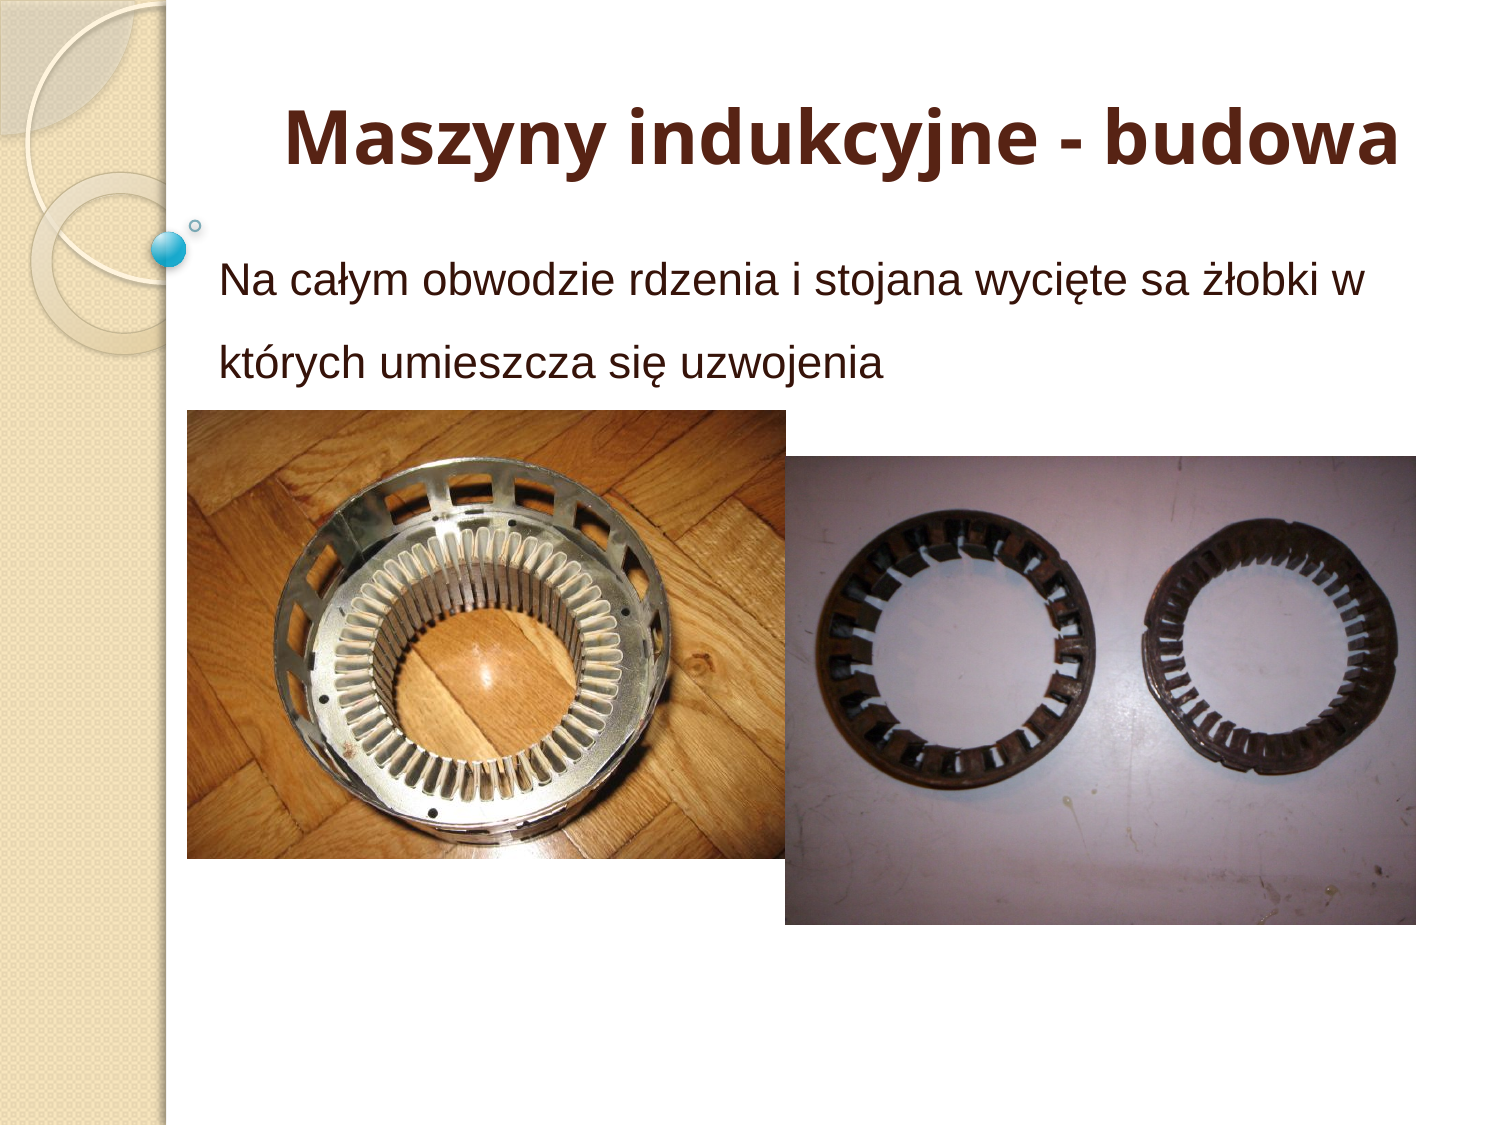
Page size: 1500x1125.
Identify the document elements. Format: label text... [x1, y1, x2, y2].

subtitle Na całym obwodzie rdzenia i stojana wycięte sa żłobki w których umieszcza się uzwojenia [199, 222, 1450, 1067]
picture [187, 409, 1416, 926]
title Maszyny indukcyjne - budowa [234, 35, 1450, 188]
